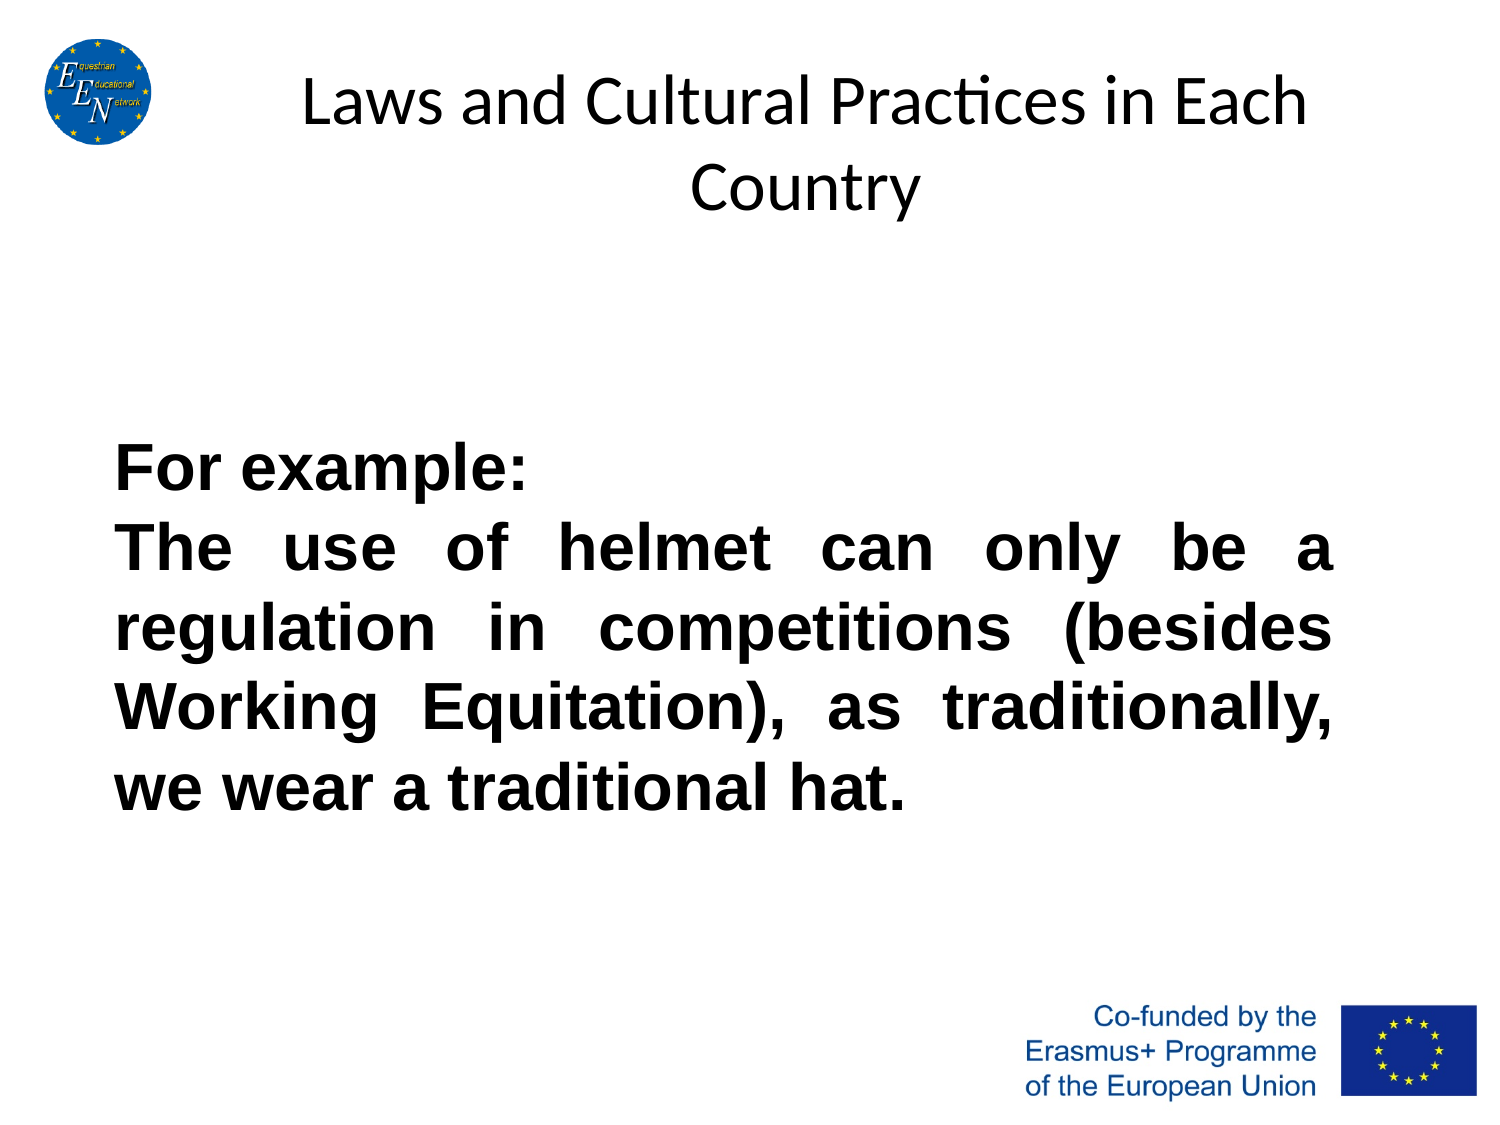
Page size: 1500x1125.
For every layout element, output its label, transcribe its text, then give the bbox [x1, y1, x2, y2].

title Laws and Cultural Practices in Each Country [187, 45, 1425, 233]
picture [24, 37, 184, 147]
picture [998, 978, 1500, 1122]
text_box For example: The use of helmet can only be a regulation in competitions (besides Working Equitation), as traditionally, we wear a traditional hat. [99, 415, 1350, 911]
